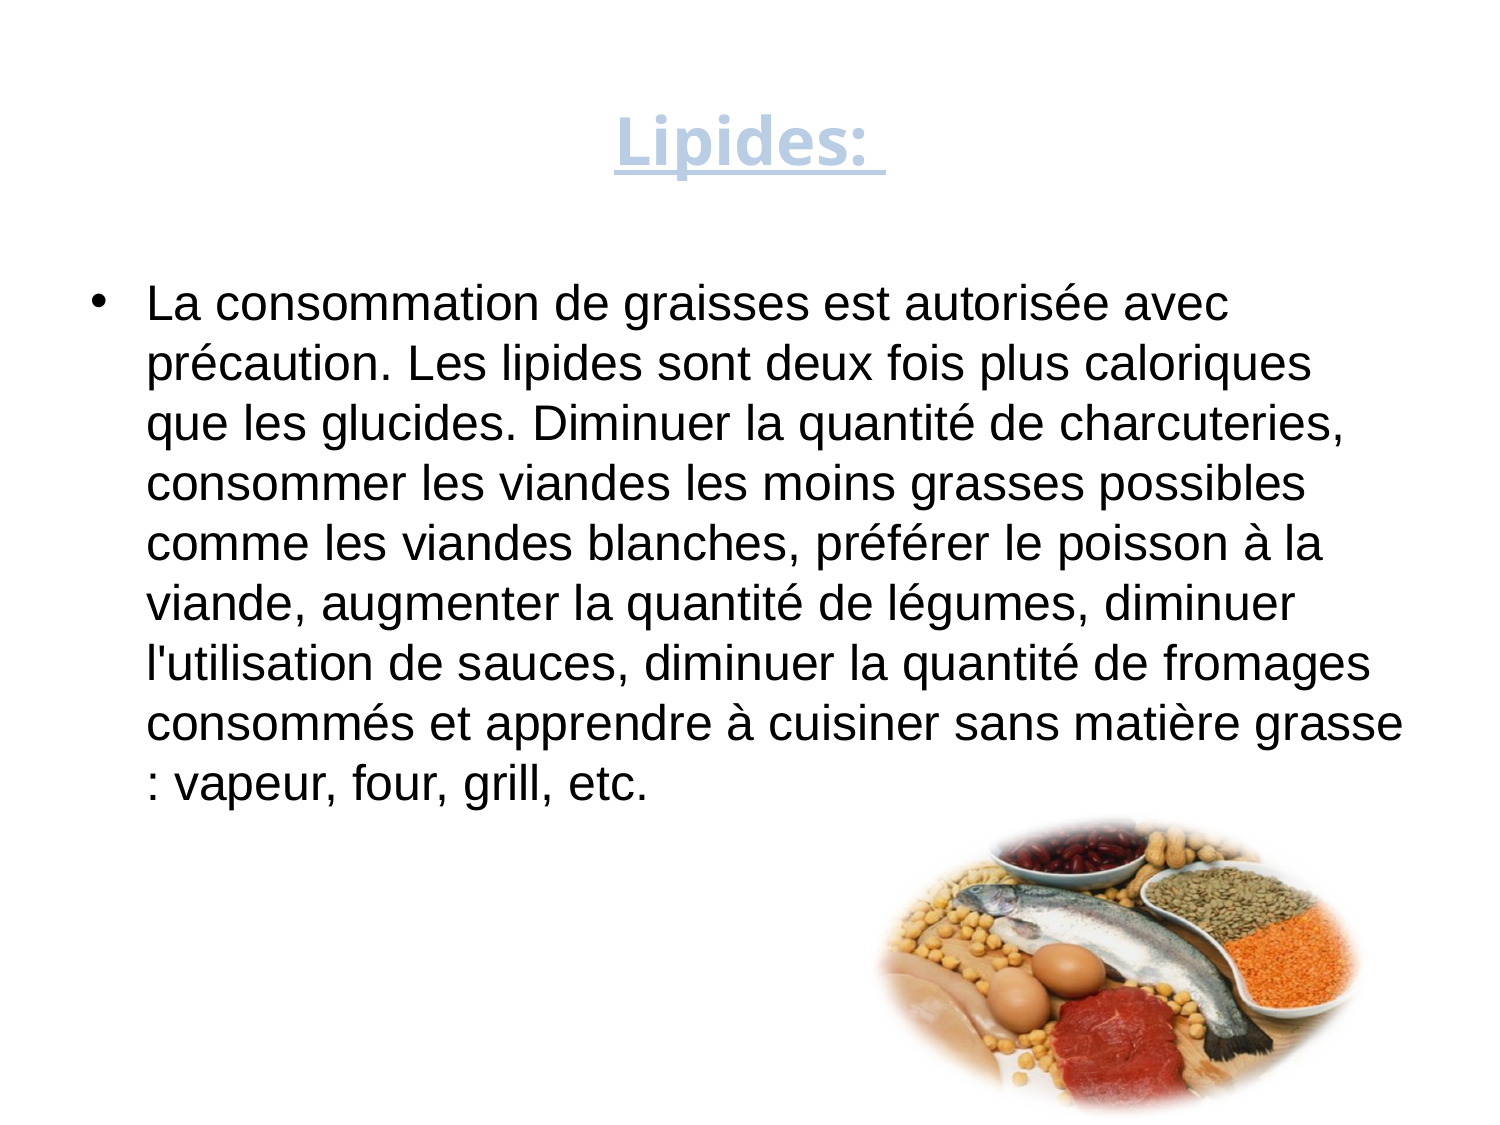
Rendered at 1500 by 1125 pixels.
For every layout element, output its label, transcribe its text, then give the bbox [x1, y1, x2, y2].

list La consommation de graisses est autorisée avec précaution. Les lipides sont deux fois plus caloriques que les glucides. Diminuer la quantité de charcuteries, consommer les viandes les moins grasses possibles comme les viandes blanches, préférer le poisson à la viande, augmenter la quantité de légumes, diminuer l'utilisation de sauces, diminuer la quantité de fromages consommés et apprendre à cuisiner sans matière grasse : vapeur, four, grill, etc. [75, 262, 1425, 1005]
picture [866, 810, 1371, 1121]
title Lipides: [75, 45, 1425, 233]
